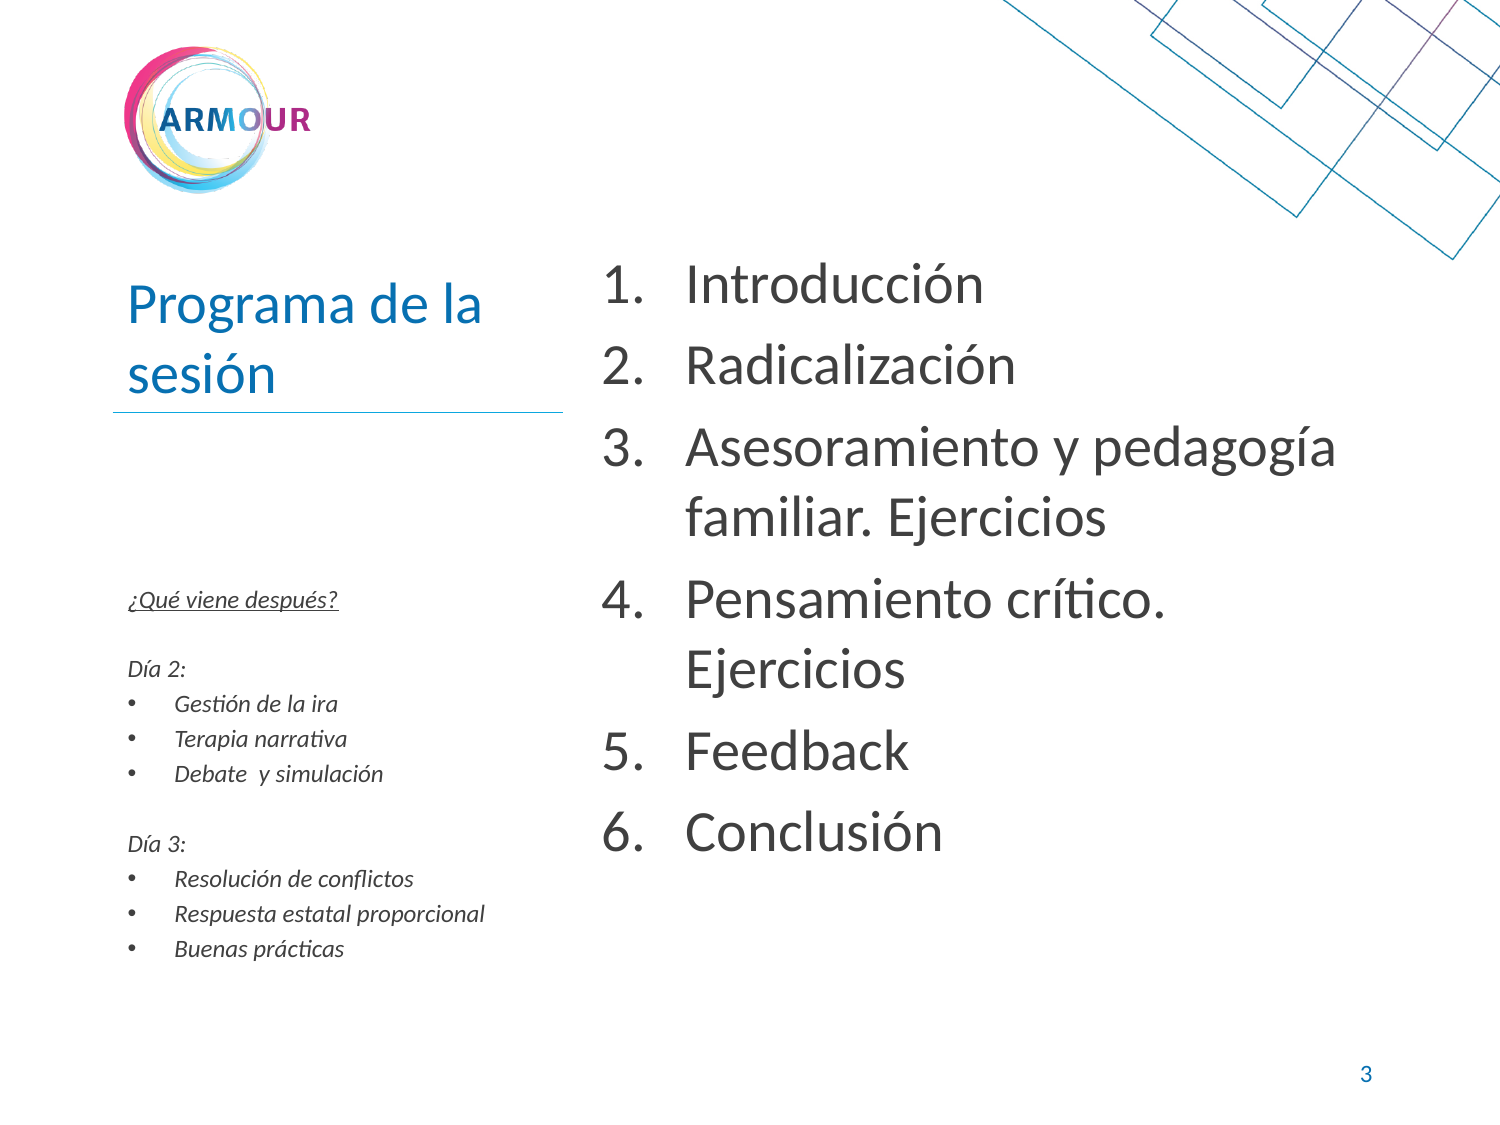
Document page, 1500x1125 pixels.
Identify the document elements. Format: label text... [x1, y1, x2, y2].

picture [912, 0, 1500, 316]
title Programa de la sesión [112, 237, 569, 413]
list ¿Qué viene después? Día 2: Gestión de la ira Terapia narrativa Debate y simulación Día 3: Resolución de conflictos Respuesta estatal proporcional Buenas prácticas [112, 437, 569, 1005]
slide_number 2 [1074, 1042, 1388, 1103]
list Introducción Radicalización Asesoramiento y pedagogía familiar. Ejercicios Pensamiento crítico. Ejercicios Feedback Conclusión [586, 237, 1388, 1005]
picture [112, 39, 323, 200]
